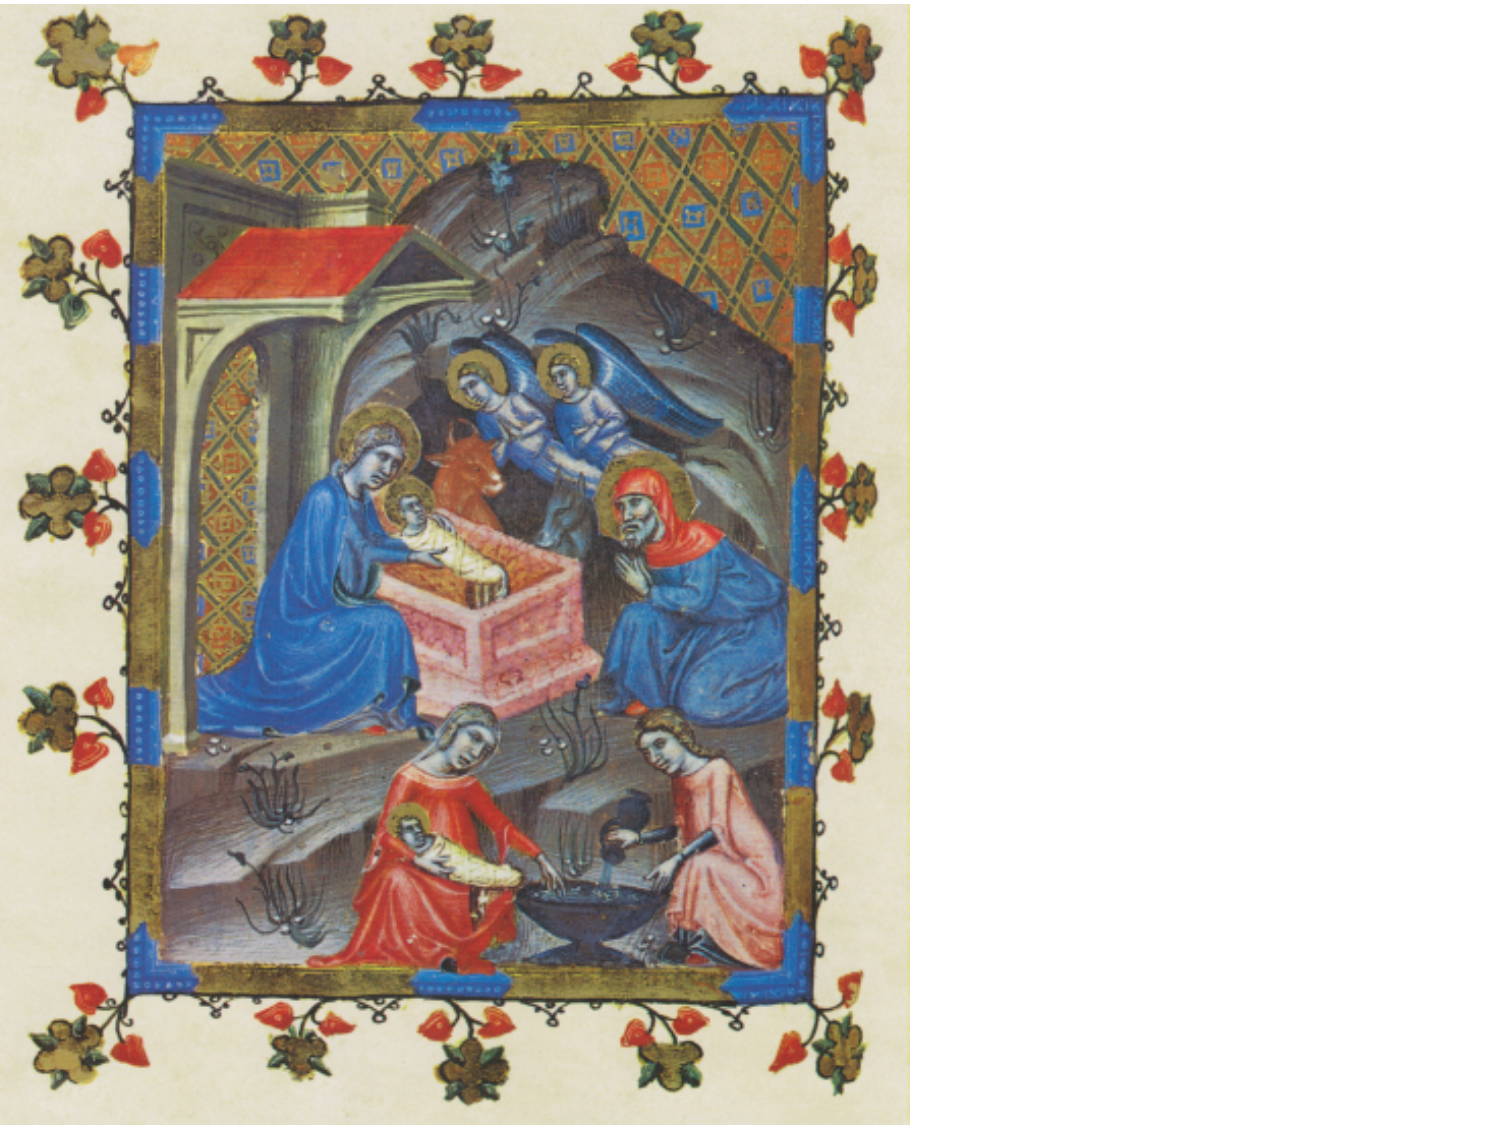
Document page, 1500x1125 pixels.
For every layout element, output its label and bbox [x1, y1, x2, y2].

list [0, 4, 910, 1125]
